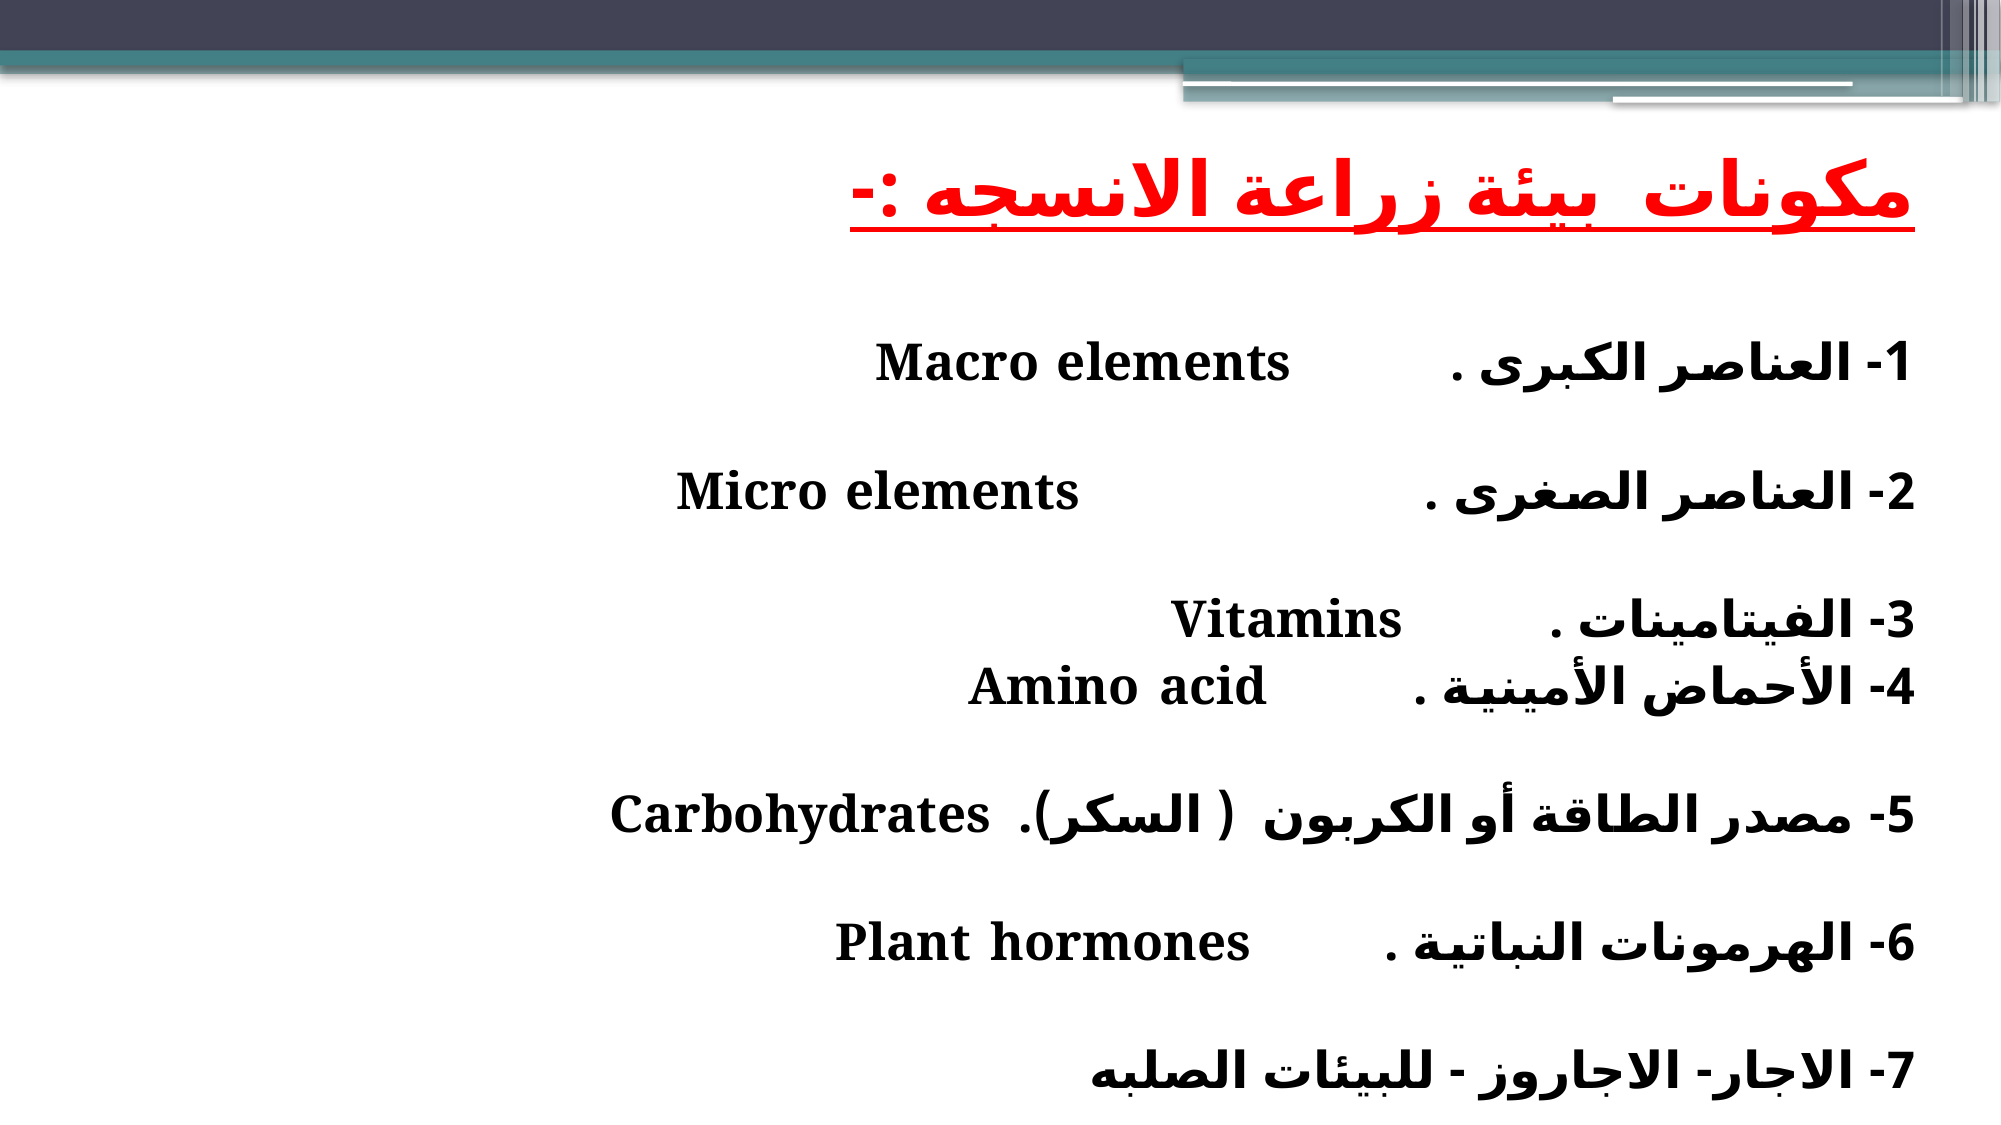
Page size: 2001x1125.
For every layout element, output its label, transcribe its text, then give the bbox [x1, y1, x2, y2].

list مكونات بيئة زراعة الانسجه :- 1- العناصر الكبرى . Macro elements 2- العناصر الصغرى . Micro elements 3- الفيتامينات . Vitamins 4- الأحماض الأمينية . Amino acid 5- مصدر الطاقة أو الكربون ( السكر). Carbohydrates 6- الهرمونات النباتية . Plant hormones 7- الاجار- الاجاروز - للبيئات الصلبه [556, 132, 1947, 1125]
